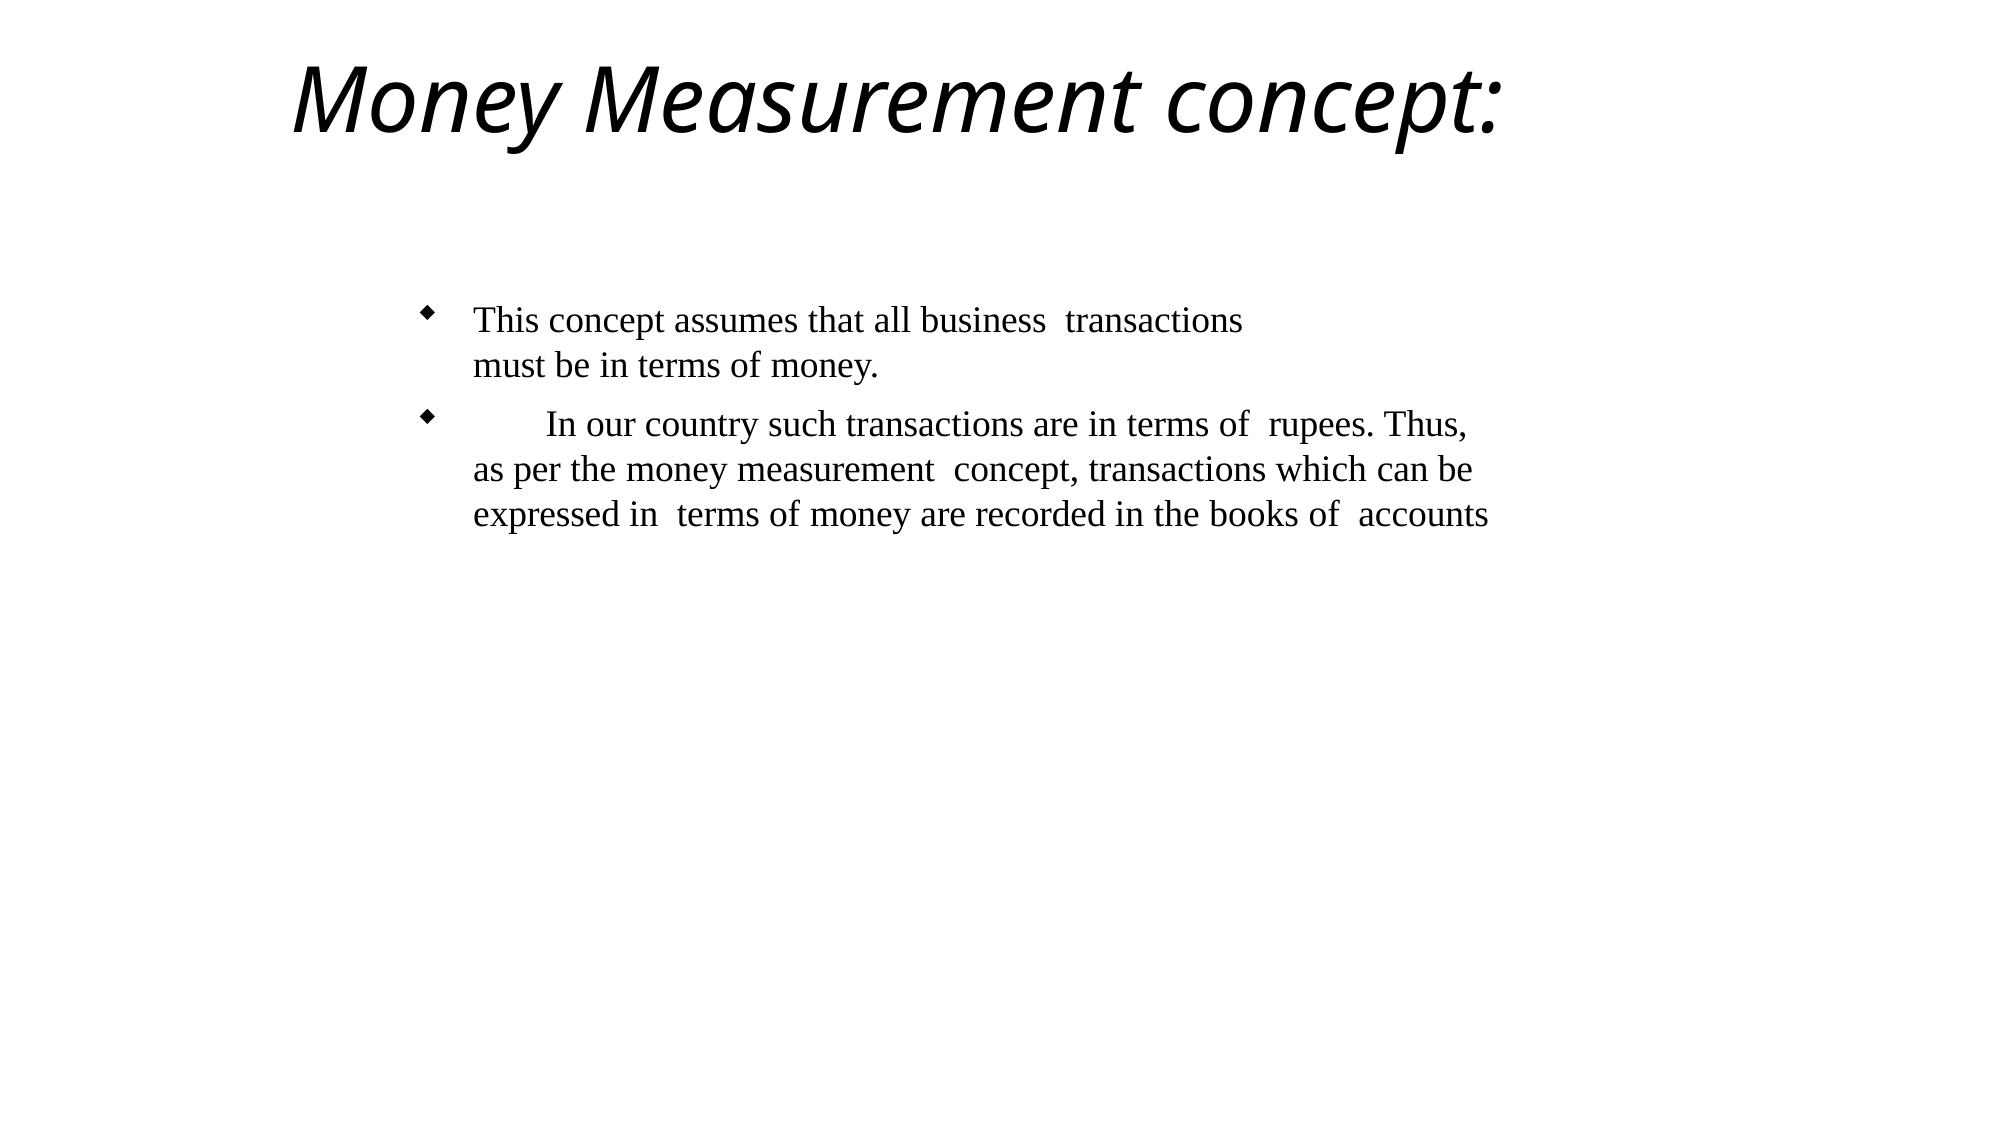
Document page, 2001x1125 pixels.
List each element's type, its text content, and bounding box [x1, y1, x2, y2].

title Money Measurement concept: [275, 15, 1646, 190]
text_box This concept assumes that all business transactions must be in terms of money. In our country such transactions are in terms of rupees. Thus, as per the money measurement concept, transactions which can be expressed in terms of money are recorded in the books of accounts [399, 287, 1513, 1000]
